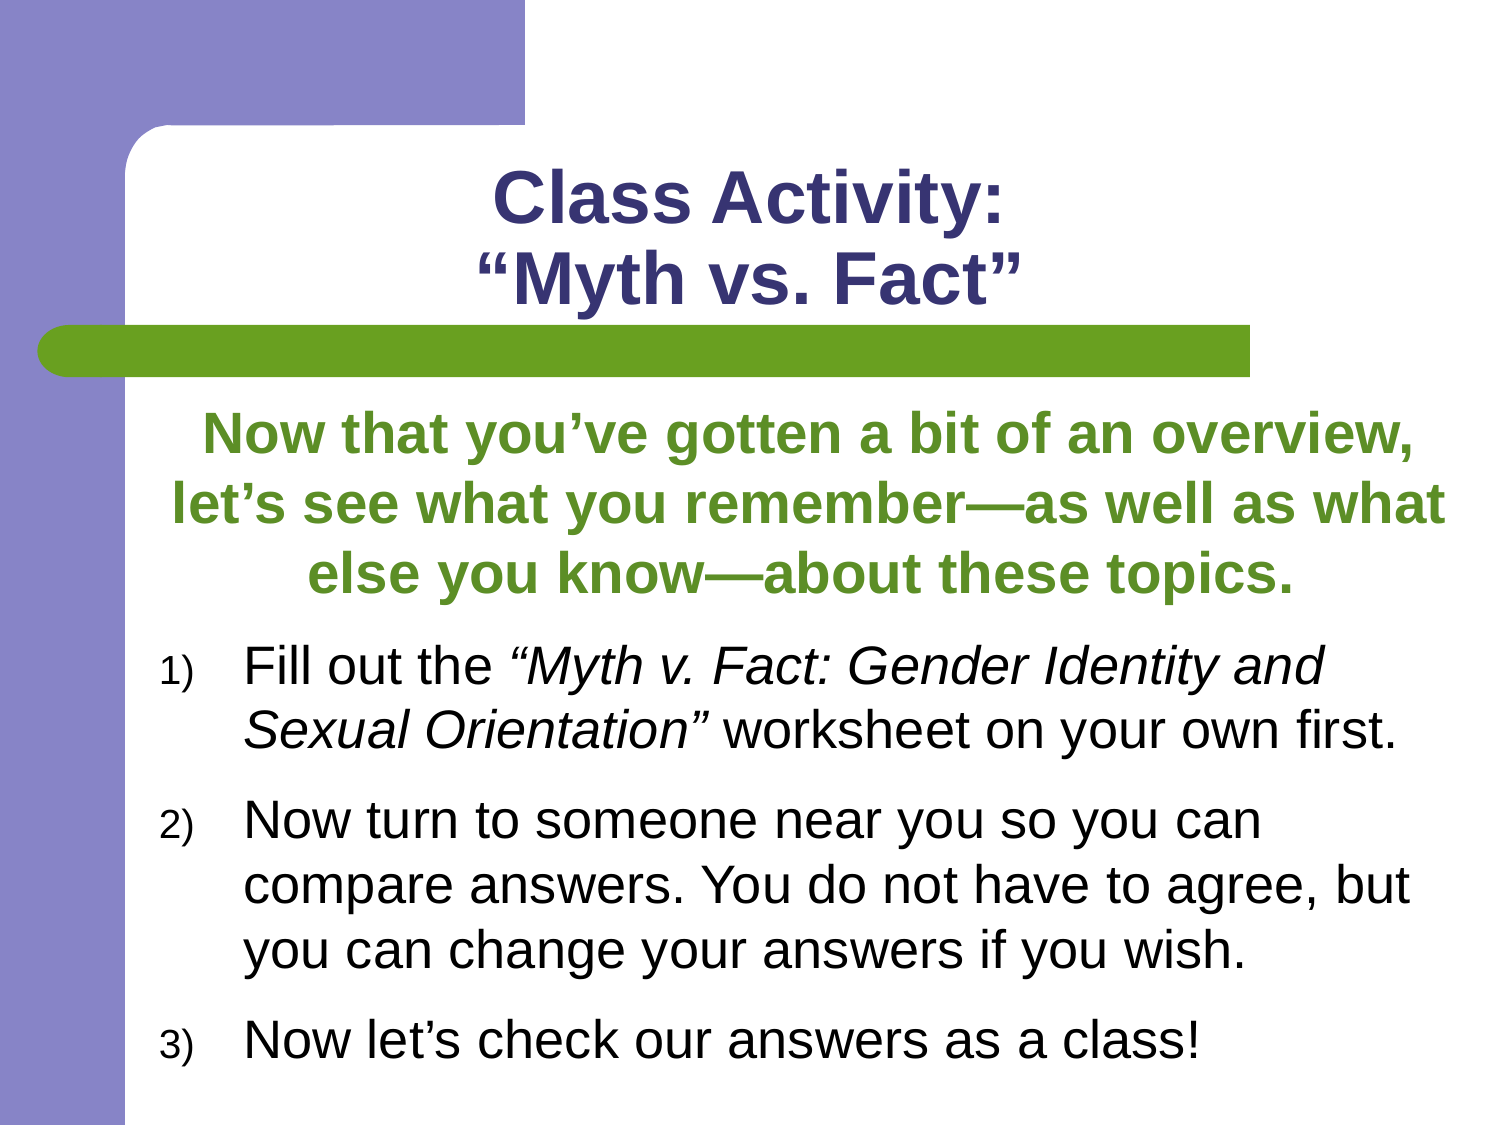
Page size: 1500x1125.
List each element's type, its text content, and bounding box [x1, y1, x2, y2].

title Class Activity: “Myth vs. Fact” [125, 125, 1375, 328]
list Now that you’ve gotten a bit of an overview, let’s see what you remember—as well as what else you know—about these topics. Fill out the “Myth v. Fact: Gender Identity and Sexual Orientation” worksheet on your own first. Now turn to someone near you so you can compare answers. You do not have to agree, but you can change your answers if you wish. Now let’s check our answers as a class! [144, 387, 1475, 999]
